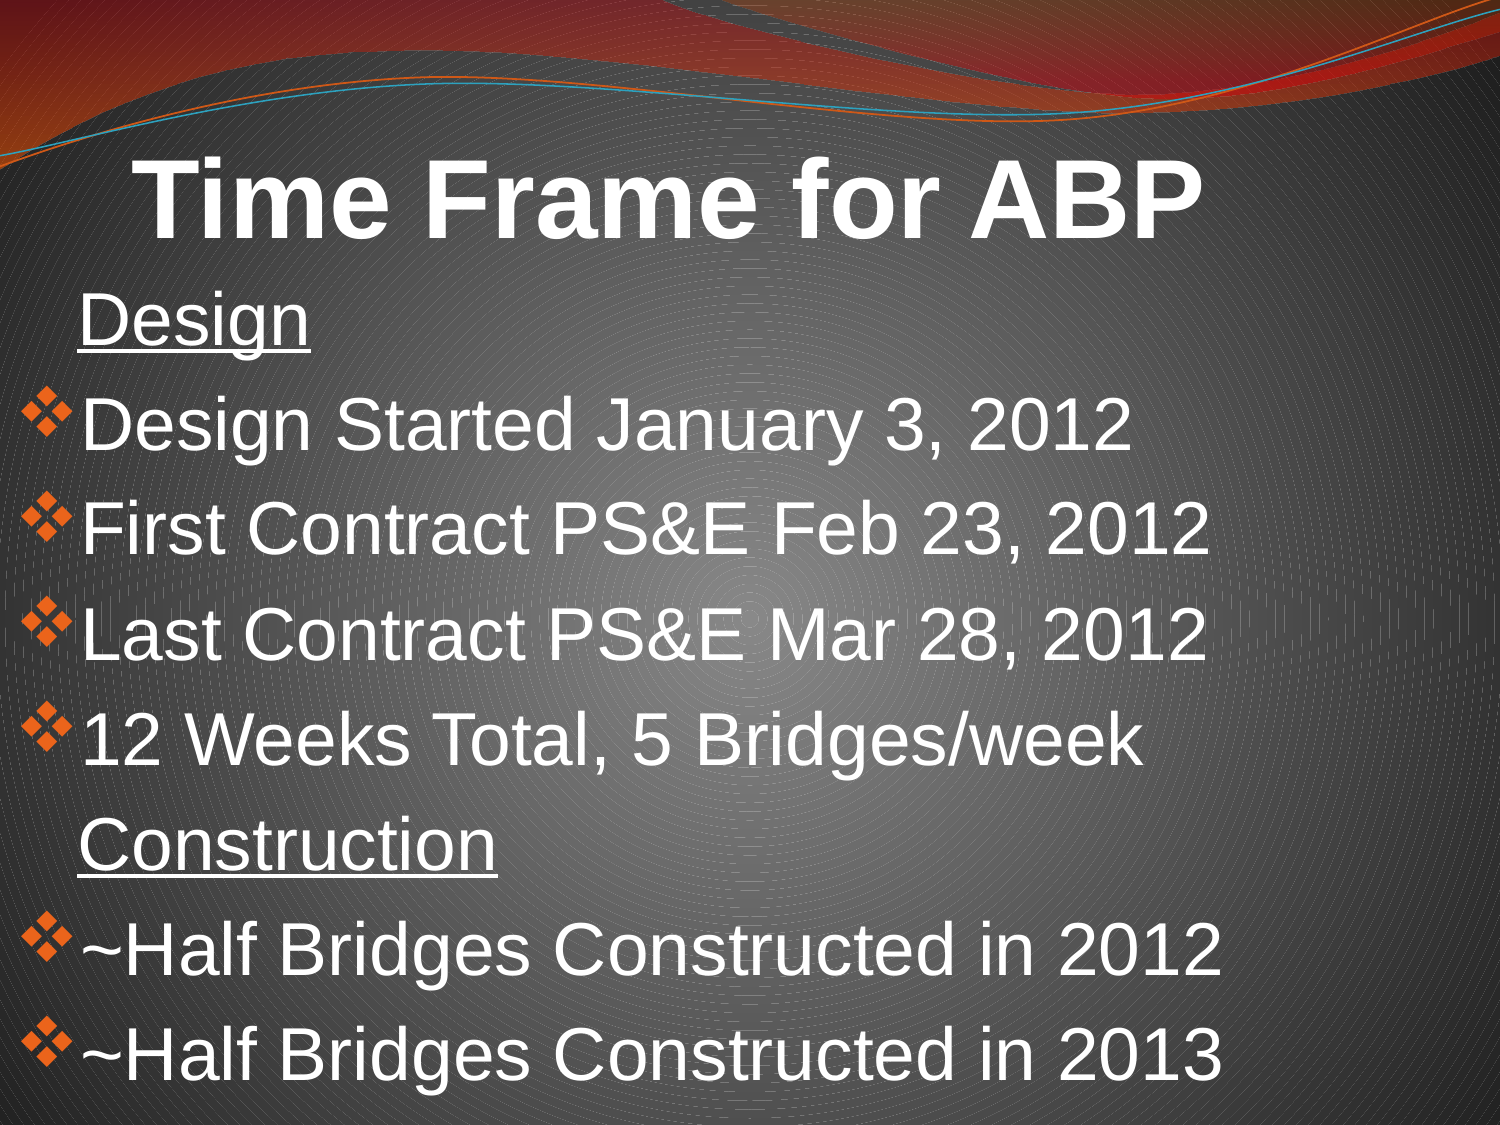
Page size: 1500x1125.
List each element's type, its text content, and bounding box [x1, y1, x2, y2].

title Time Frame for ABP [99, 74, 1451, 262]
list Design Design Started January 3, 2012 First Contract PS&E Feb 23, 2012 Last Contract PS&E Mar 28, 2012 12 Weeks Total, 5 Bridges/week Construction ~Half Bridges Constructed in 2012 ~Half Bridges Constructed in 2013 [0, 262, 1500, 1125]
